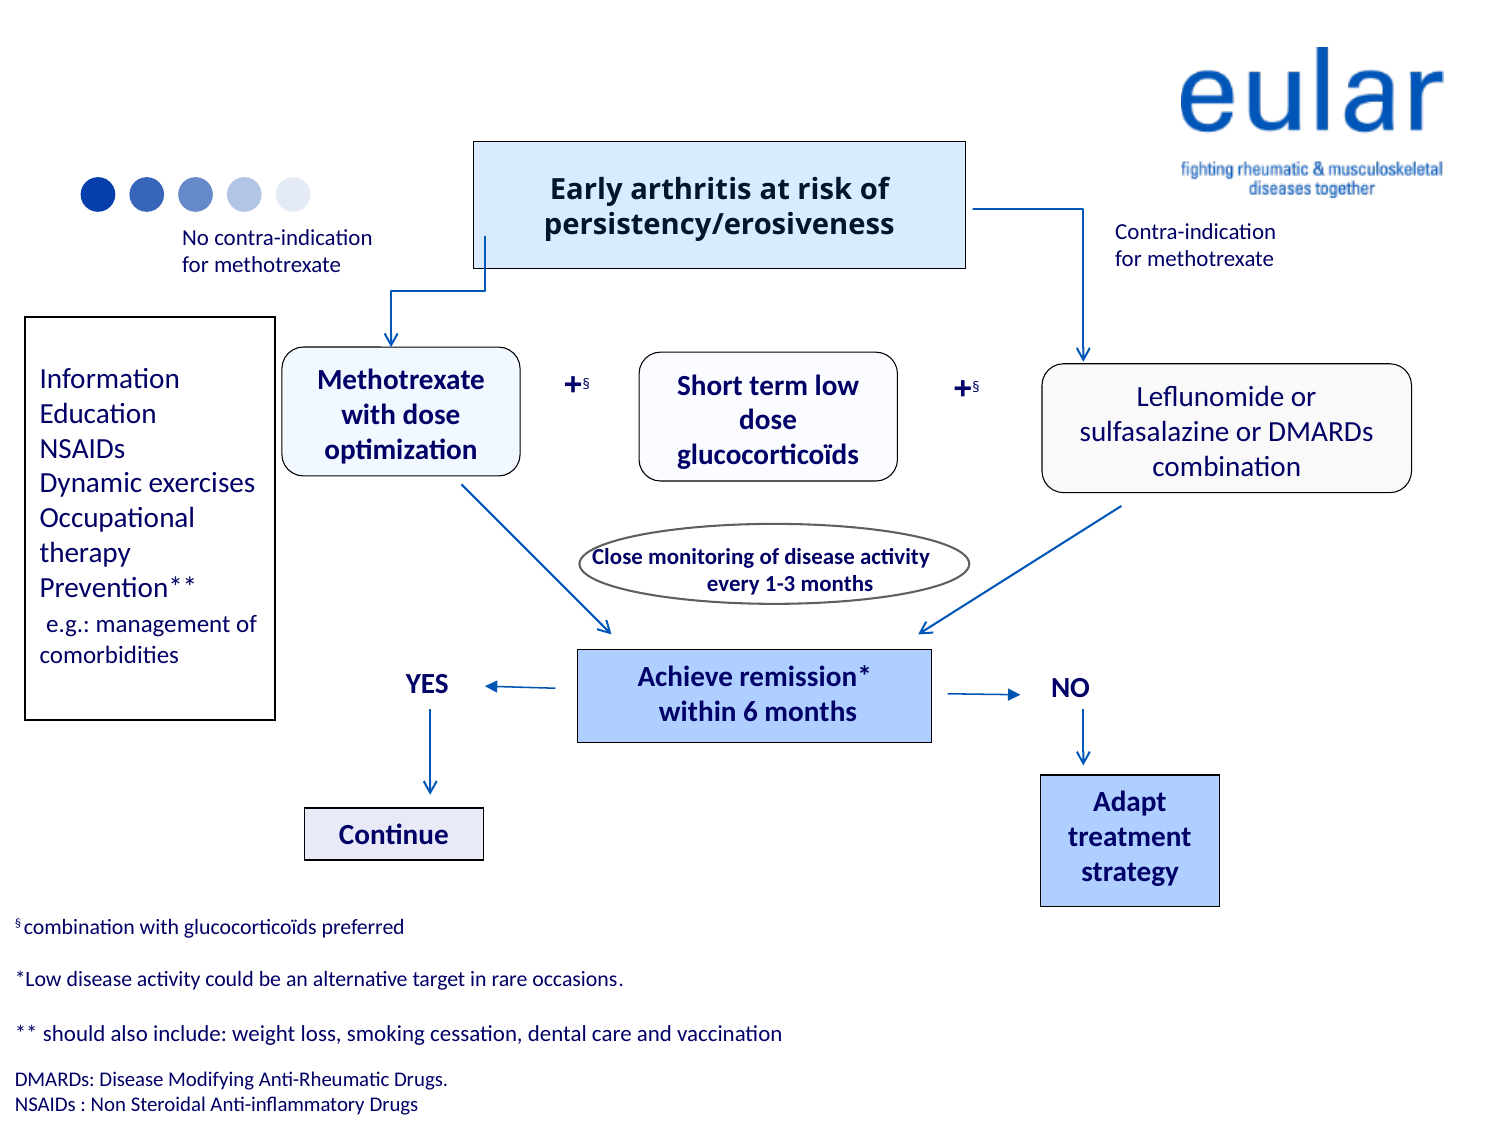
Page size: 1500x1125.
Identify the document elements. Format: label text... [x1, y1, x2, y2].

text_box Continue [304, 807, 484, 861]
text_box [1065, 356, 1096, 504]
text_box § combination with glucocorticoïds preferred *Low disease activity could be an alternative target in rare occasions. ** should also include: weight loss, smoking cessation, dental care and vaccination DMARDs: Disease Modifying Anti-Rheumatic Drugs. NSAIDs : Non Steroidal Anti-inflammatory Drugs [0, 878, 1384, 1029]
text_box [461, 484, 612, 635]
text_box Information Education NSAIDs Dynamic exercises Occupational therapy Prevention** e.g.: management of comorbidities [24, 316, 276, 720]
text_box No contra-indication for methotrexate [167, 194, 450, 306]
picture [1181, 47, 1444, 198]
text_box Achieve remission* within 6 months [577, 649, 932, 743]
text_box Contra-indication for methotrexate [1100, 208, 1326, 304]
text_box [381, 244, 494, 339]
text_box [484, 685, 556, 689]
text_box Leflunomide or sulfasalazine or DMARDs combination [1041, 369, 1065, 493]
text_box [917, 505, 1122, 635]
text_box +§ [530, 355, 629, 506]
text_box [617, 523, 912, 604]
text_box Methotrexate with dose optimization [281, 347, 521, 476]
text_box Short term low dose glucocorticoïds [639, 352, 898, 482]
text_box +§ [905, 359, 1037, 475]
text_box Leflunomide or sulfasalazine or DMARDs combination [1096, 363, 1412, 493]
text_box YES [391, 656, 484, 705]
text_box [972, 208, 1084, 362]
text_box Close monitoring of disease activity every 1-3 months [617, 588, 912, 606]
text_box Early arthritis at risk of persistency/erosiveness [473, 141, 966, 269]
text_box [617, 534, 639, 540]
text_box Adapt treatment strategy [1040, 775, 1220, 878]
text_box NO [1036, 660, 1131, 709]
